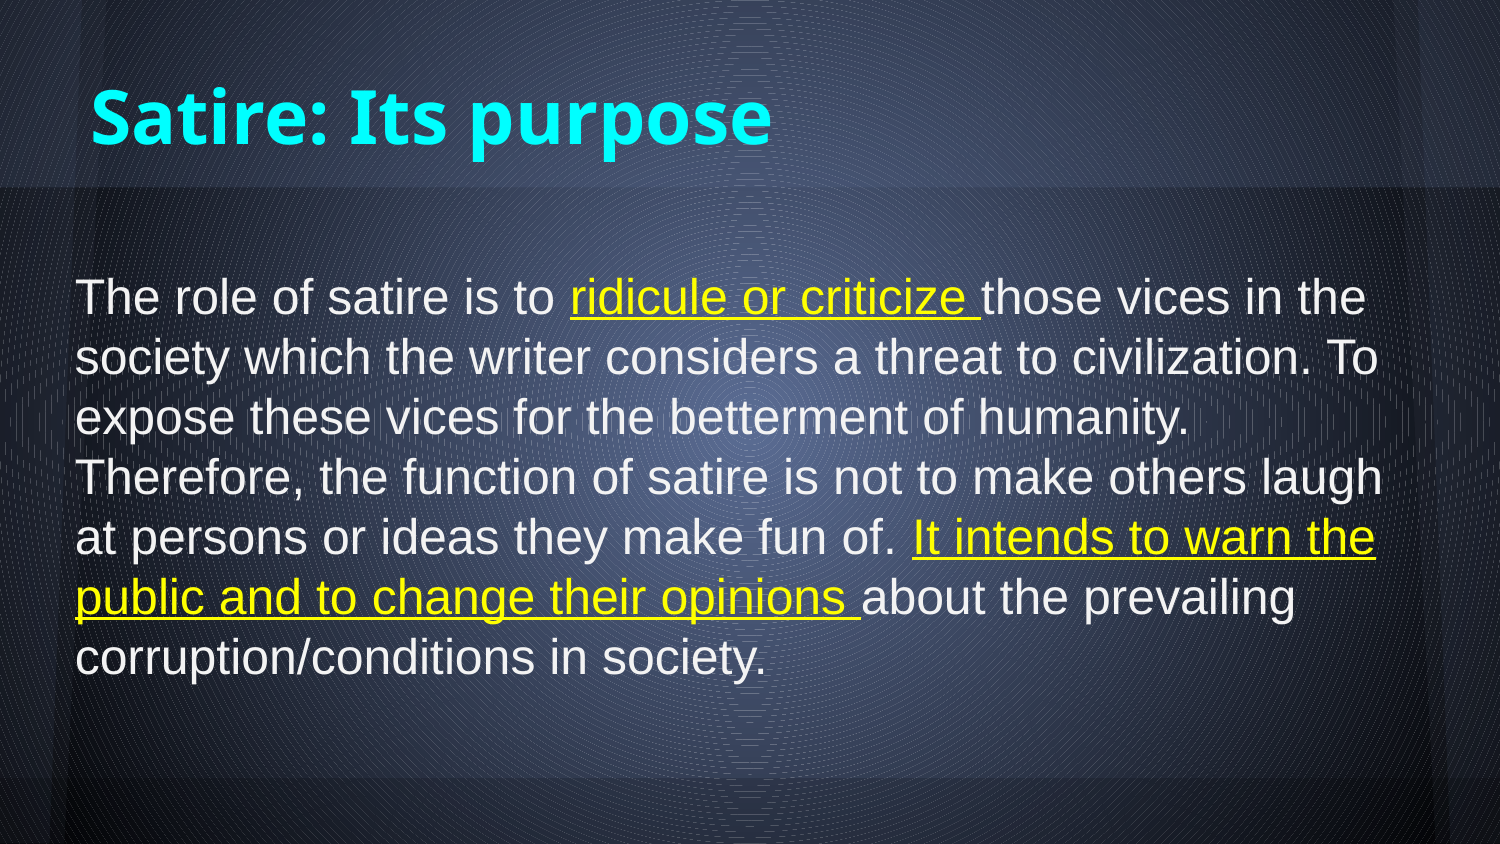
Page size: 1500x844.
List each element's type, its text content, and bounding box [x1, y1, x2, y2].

title Satire: Its purpose [75, 33, 1425, 175]
list The role of satire is to ridicule or criticize those vices in the society which the writer considers a threat to civilization. To expose these vices for the betterment of humanity. Therefore, the function of satire is not to make others laugh at persons or ideas they make fun of. It intends to warn the public and to change their opinions about the prevailing corruption/conditions in society. [59, 174, 1410, 786]
